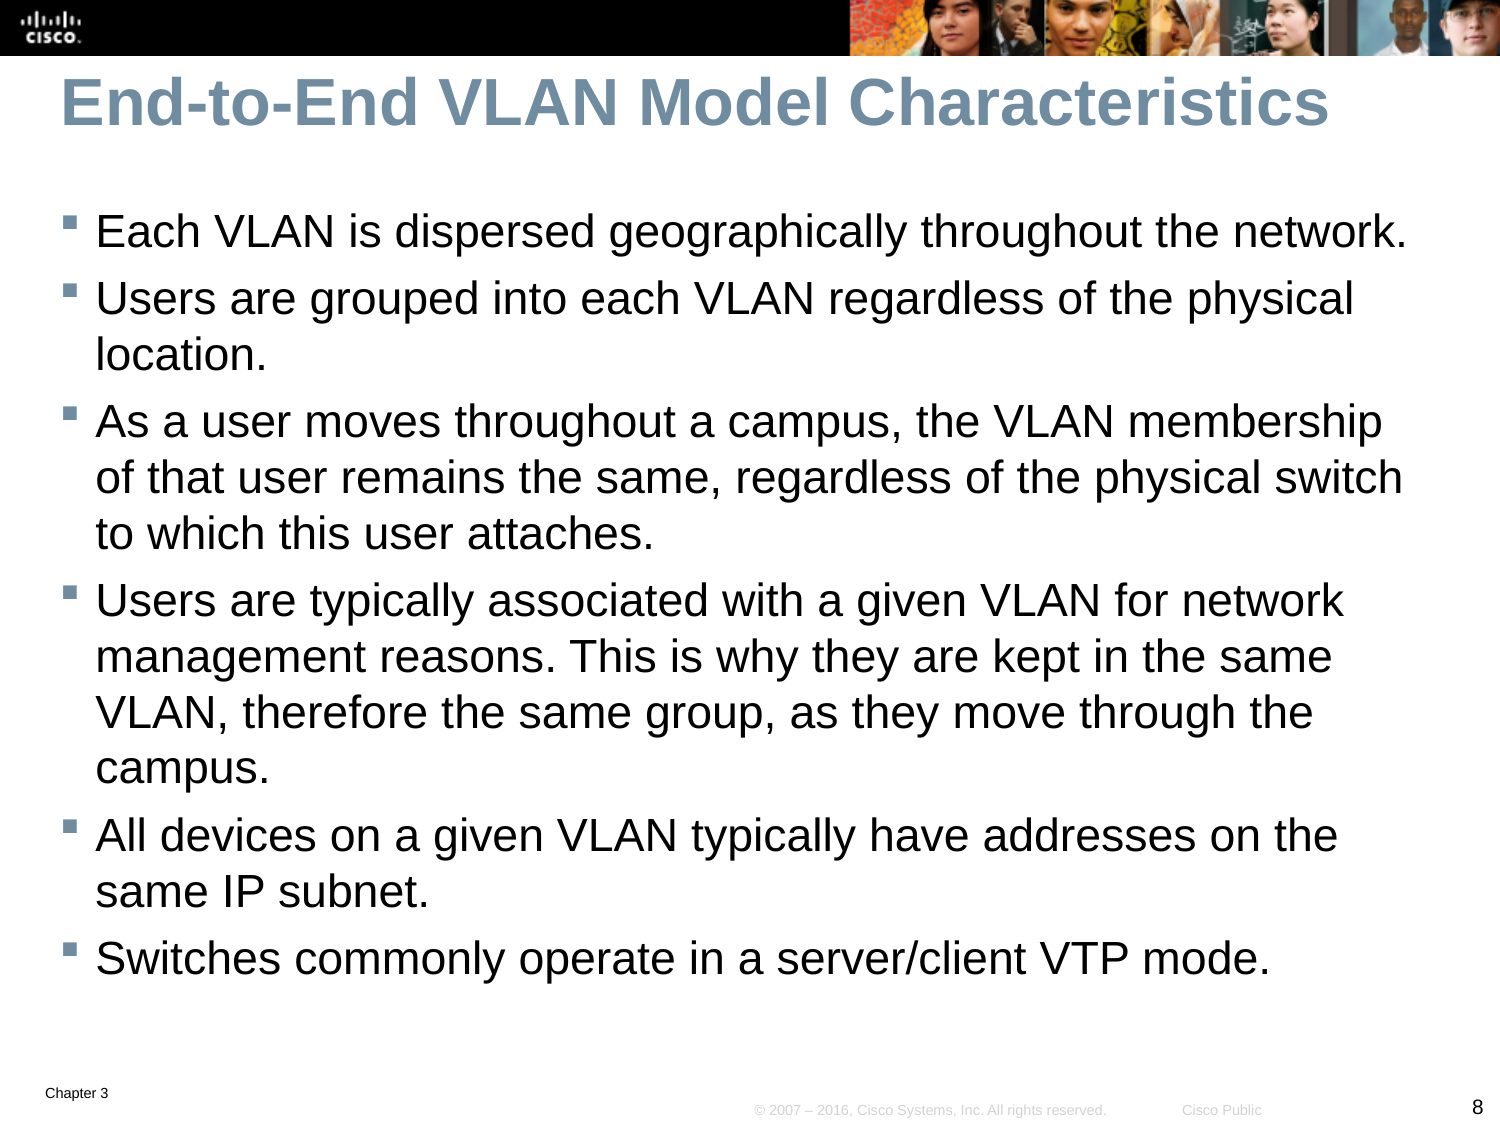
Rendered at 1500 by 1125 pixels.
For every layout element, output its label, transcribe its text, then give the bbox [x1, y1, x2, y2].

title End-to-End VLAN Model Characteristics [45, 59, 1444, 182]
picture [0, 0, 1500, 56]
list Each VLAN is dispersed geographically throughout the network. Users are grouped into each VLAN regardless of the physical location. As a user moves throughout a campus, the VLAN membership of that user remains the same, regardless of the physical switch to which this user attaches. Users are typically associated with a given VLAN for network management reasons. This is why they are kept in the same VLAN, therefore the same group, as they move through the campus. All devices on a given VLAN typically have addresses on the same IP subnet. Switches commonly operate in a server/client VTP mode. [45, 193, 1444, 1037]
